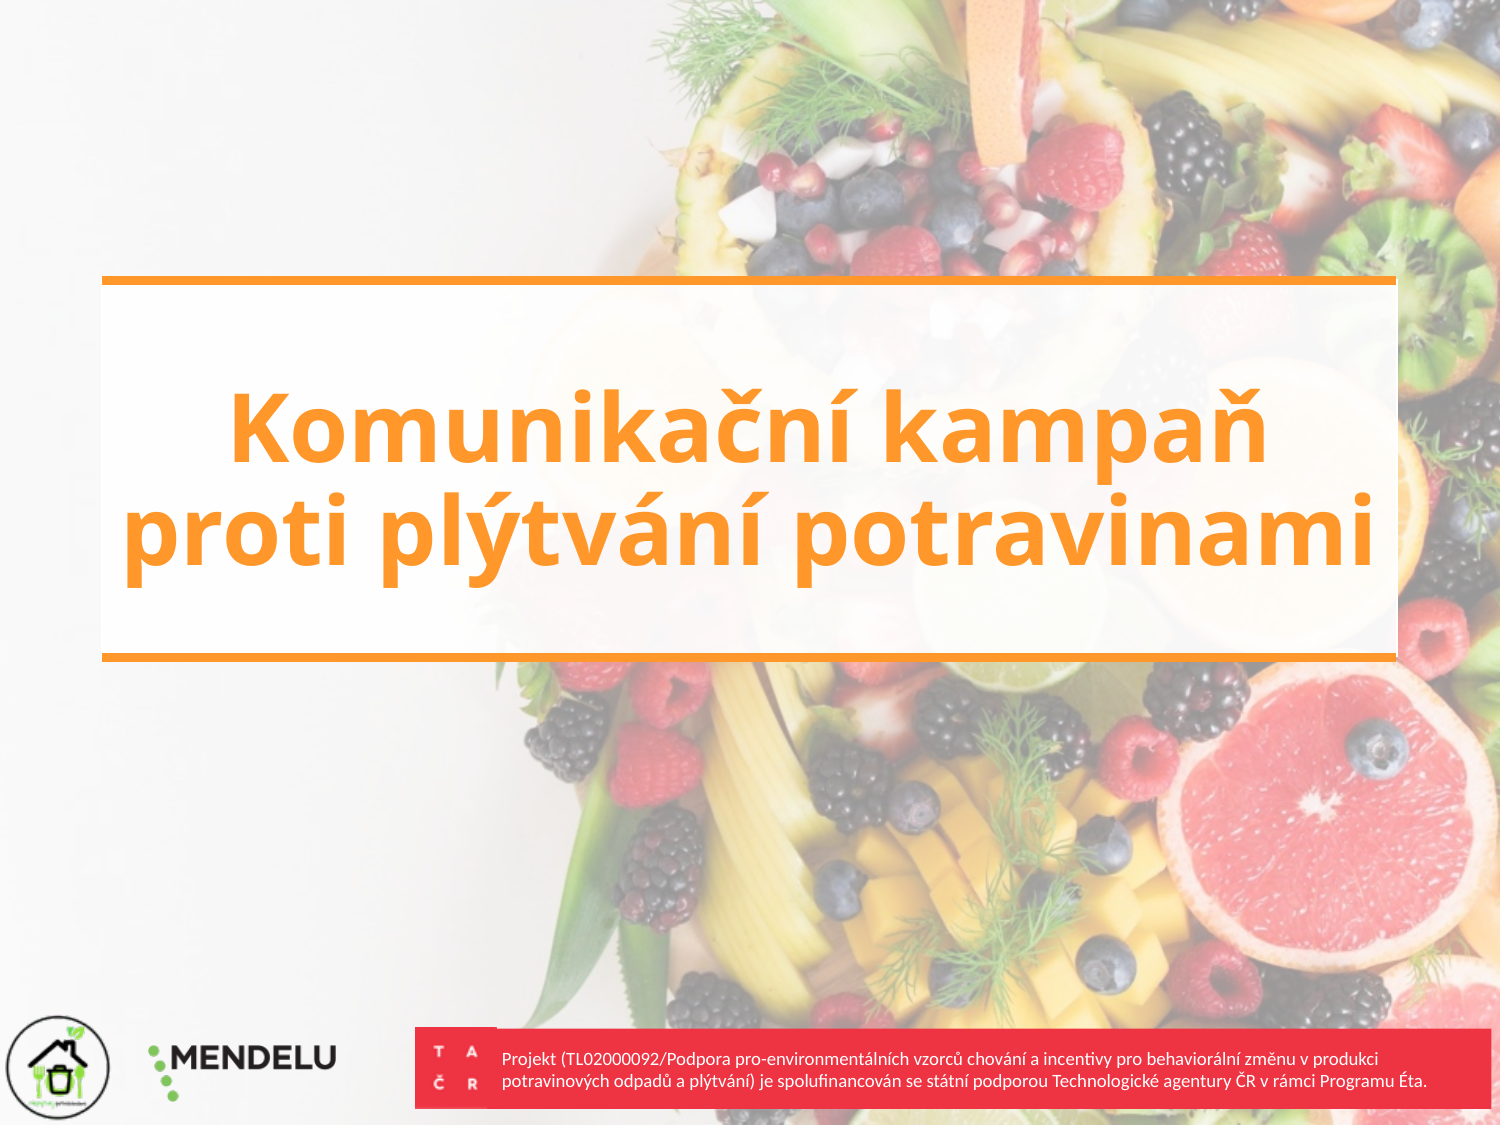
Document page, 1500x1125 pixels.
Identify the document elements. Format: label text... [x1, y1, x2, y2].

title Komunikační kampaň proti plýtvání potravinami [102, 280, 1397, 594]
picture [415, 1027, 497, 1109]
picture [4, 1013, 113, 1122]
